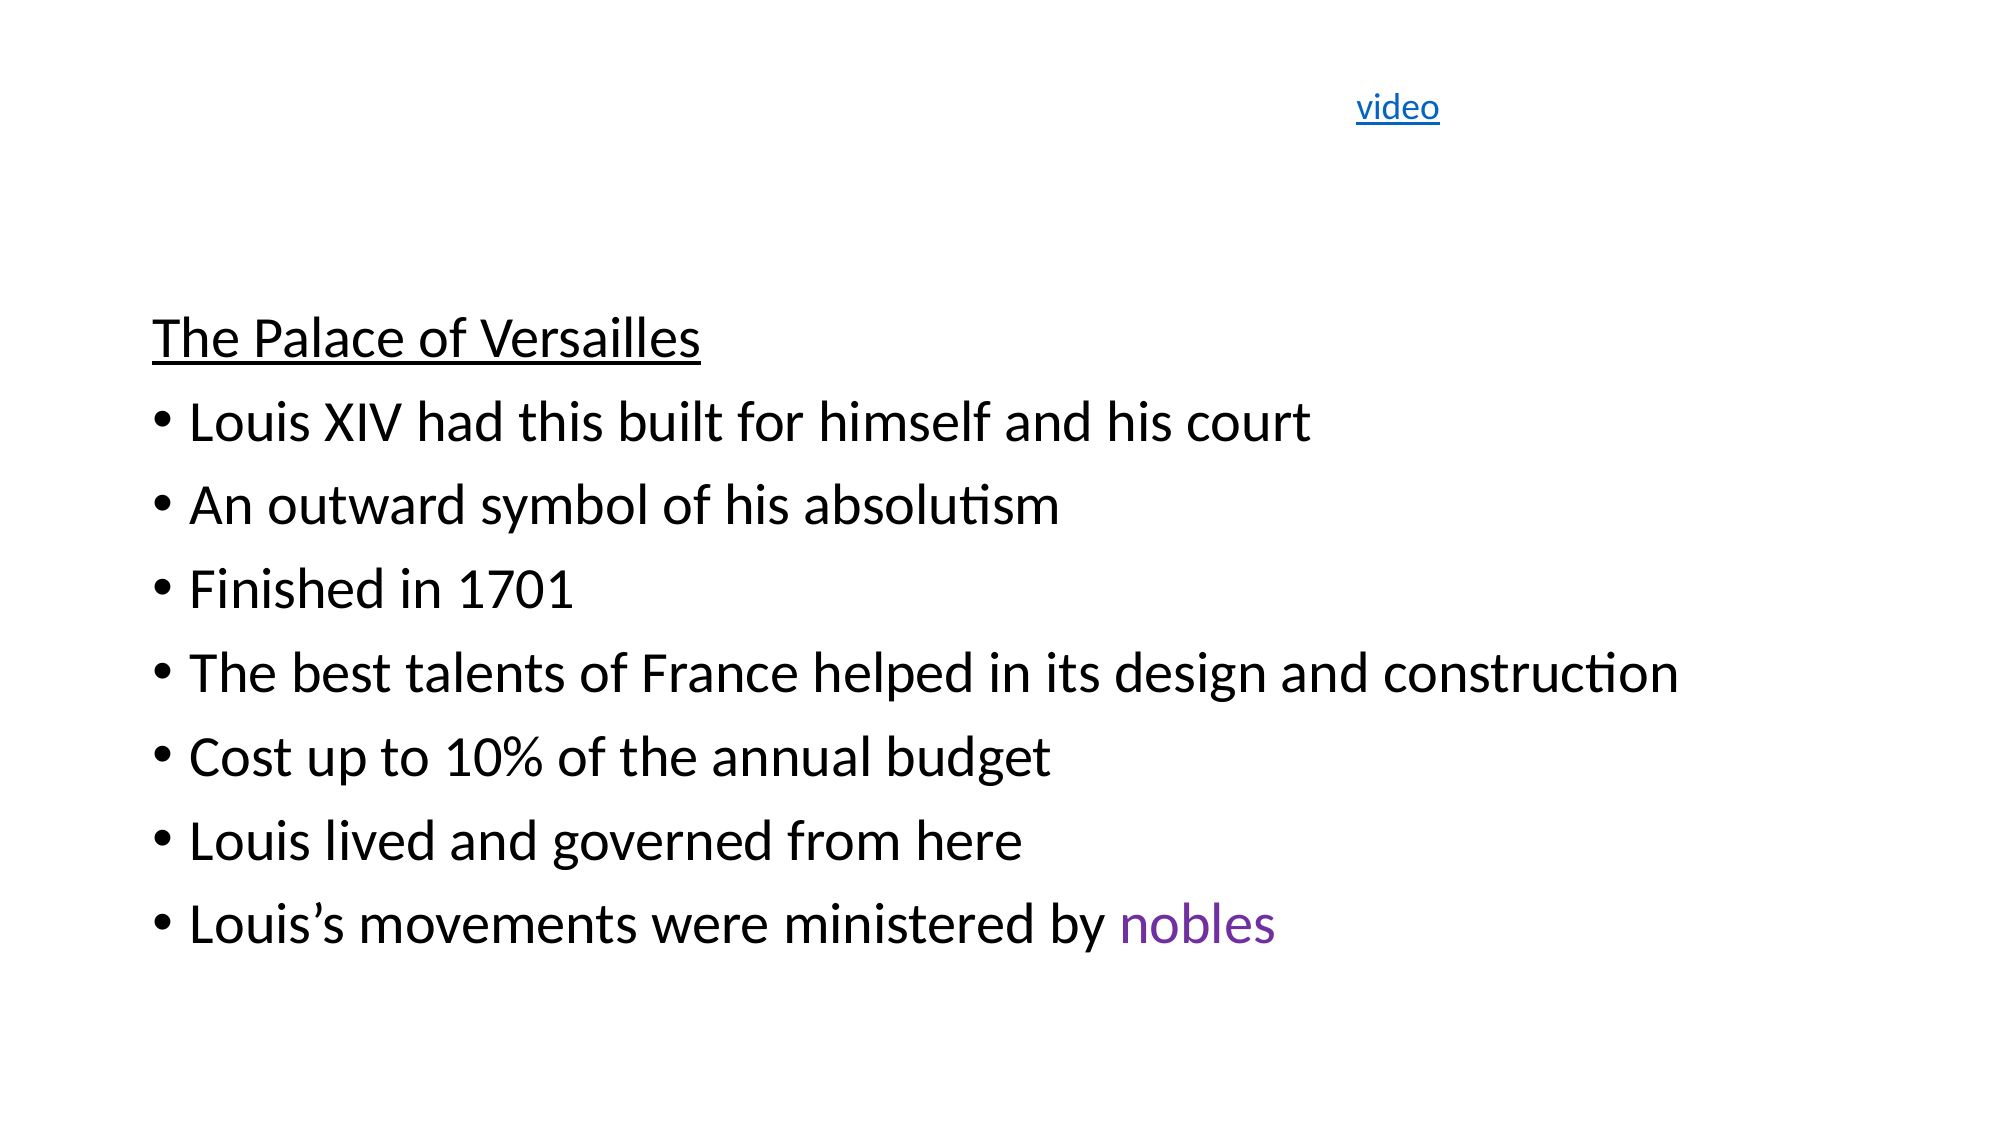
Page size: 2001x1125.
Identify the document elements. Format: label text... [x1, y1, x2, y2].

text_box video [1341, 74, 1863, 135]
list The Palace of Versailles Louis XIV had this built for himself and his court An outward symbol of his absolutism Finished in 1701 The best talents of France helped in its design and construction Cost up to 10% of the annual budget Louis lived and governed from here Louis’s movements were ministered by nobles [137, 299, 1863, 1014]
